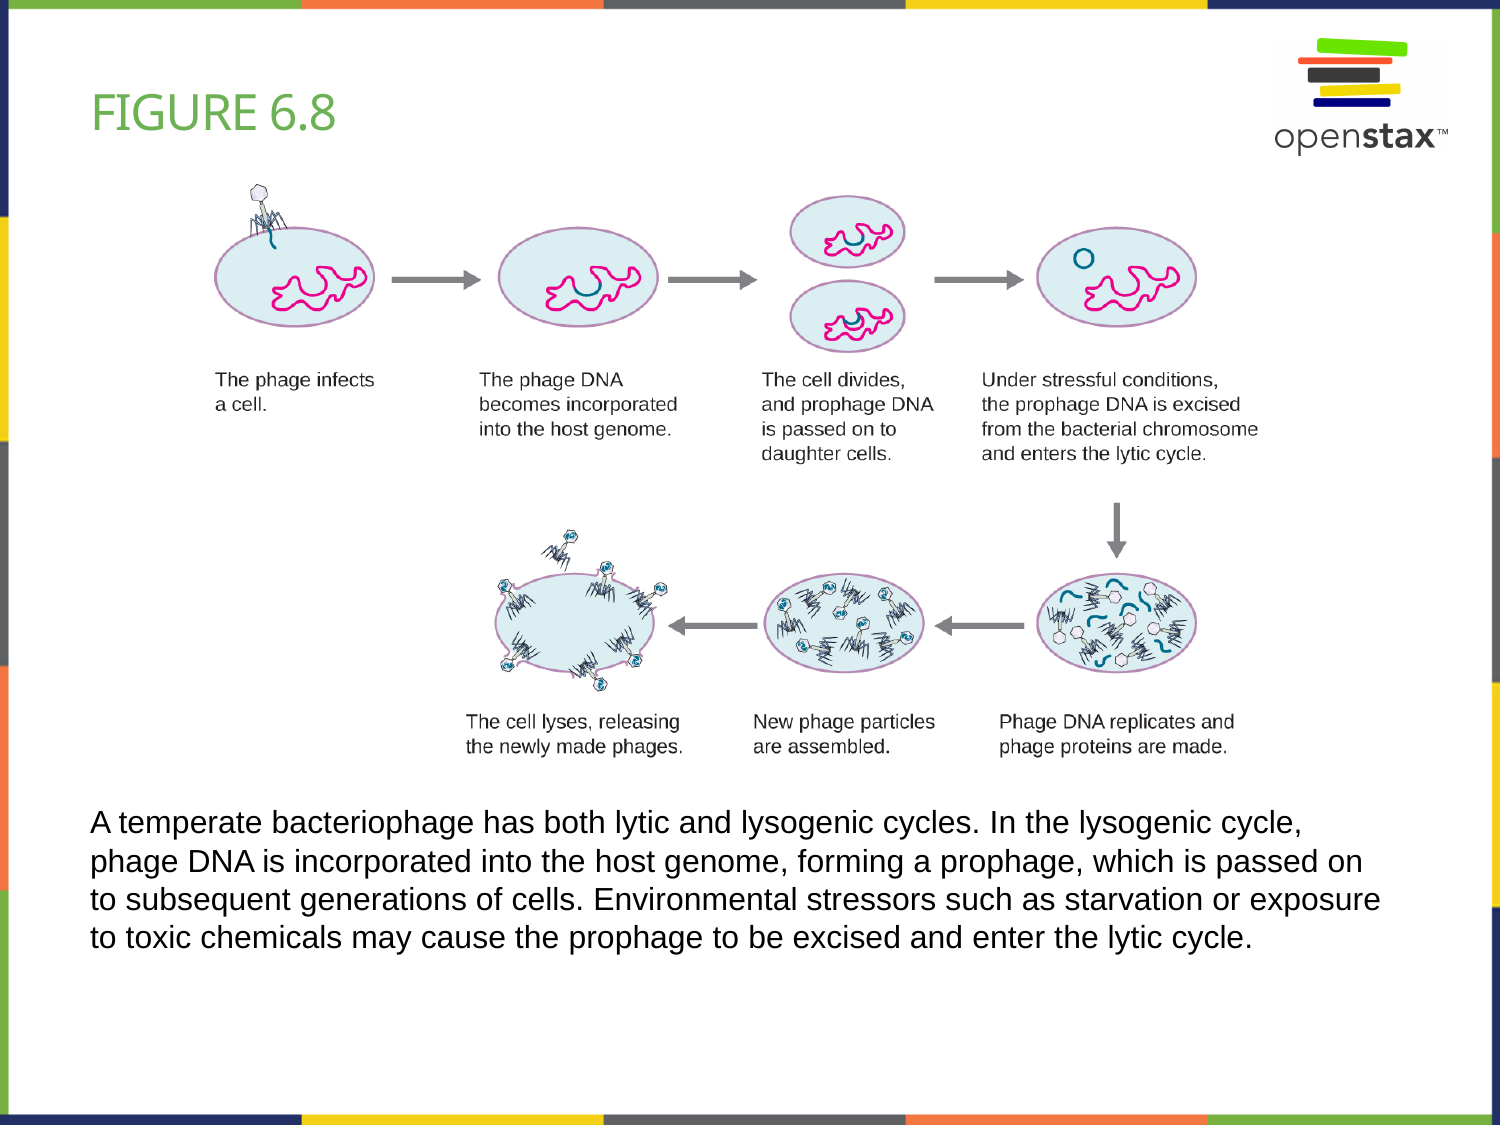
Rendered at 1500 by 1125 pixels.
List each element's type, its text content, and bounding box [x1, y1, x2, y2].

title Figure 6.8 [75, 39, 1274, 148]
list A temperate bacteriophage has both lytic and lysogenic cycles. In the lysogenic cycle, phage DNA is incorporated into the host genome, forming a prophage, which is passed on to subsequent generations of cells. Environmental stressors such as starvation or exposure to toxic chemicals may cause the prophage to be excised and enter the lytic cycle. [75, 794, 1398, 986]
picture [0, 0, 1500, 1125]
